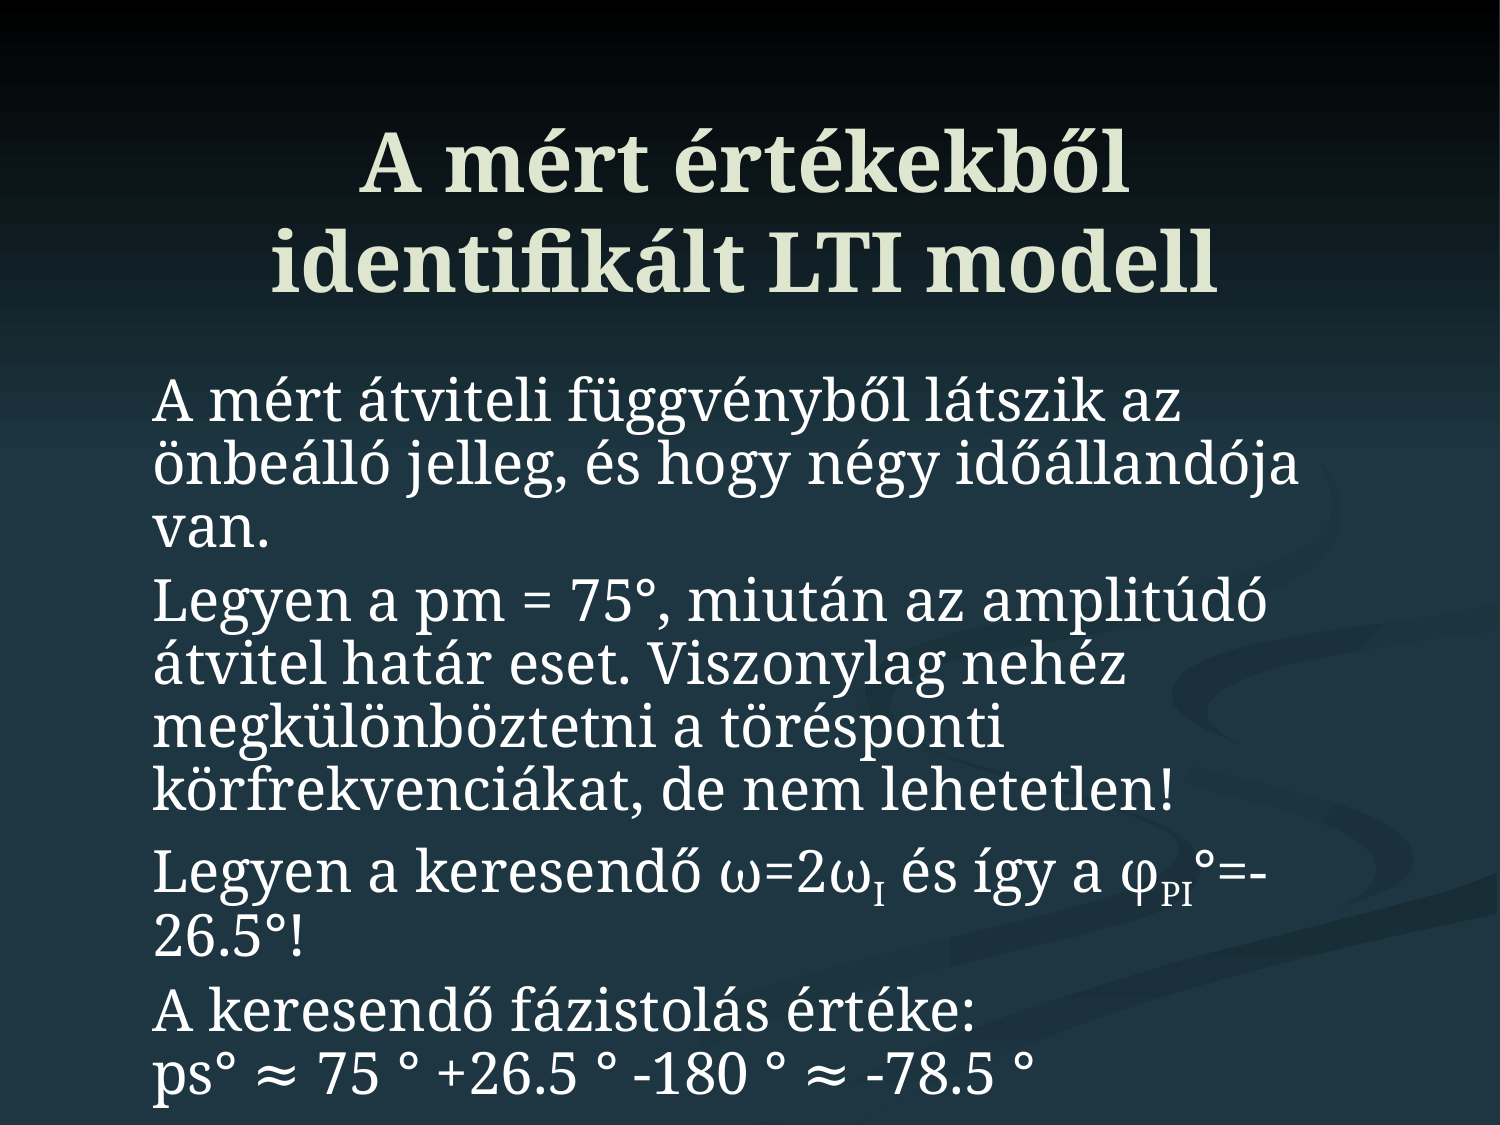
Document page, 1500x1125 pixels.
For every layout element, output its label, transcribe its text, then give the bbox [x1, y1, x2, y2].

subtitle A mért átviteli függvényből látszik az önbeálló jelleg, és hogy négy időállandója van. Legyen a pm = 75°, miután az amplitúdó átvitel határ eset. Viszonylag nehéz megkülönböztetni a törésponti körfrekvenciákat, de nem lehetetlen! Legyen a keresendő ω=2ωI és így a φPI°=-26.5°! A keresendő fázistolás értéke: ps° ≈ 75 ° +26.5 ° -180 ° ≈ -78.5 ° [137, 363, 1393, 977]
title A mért értékekből identifikált LTI modell [196, 90, 1294, 329]
